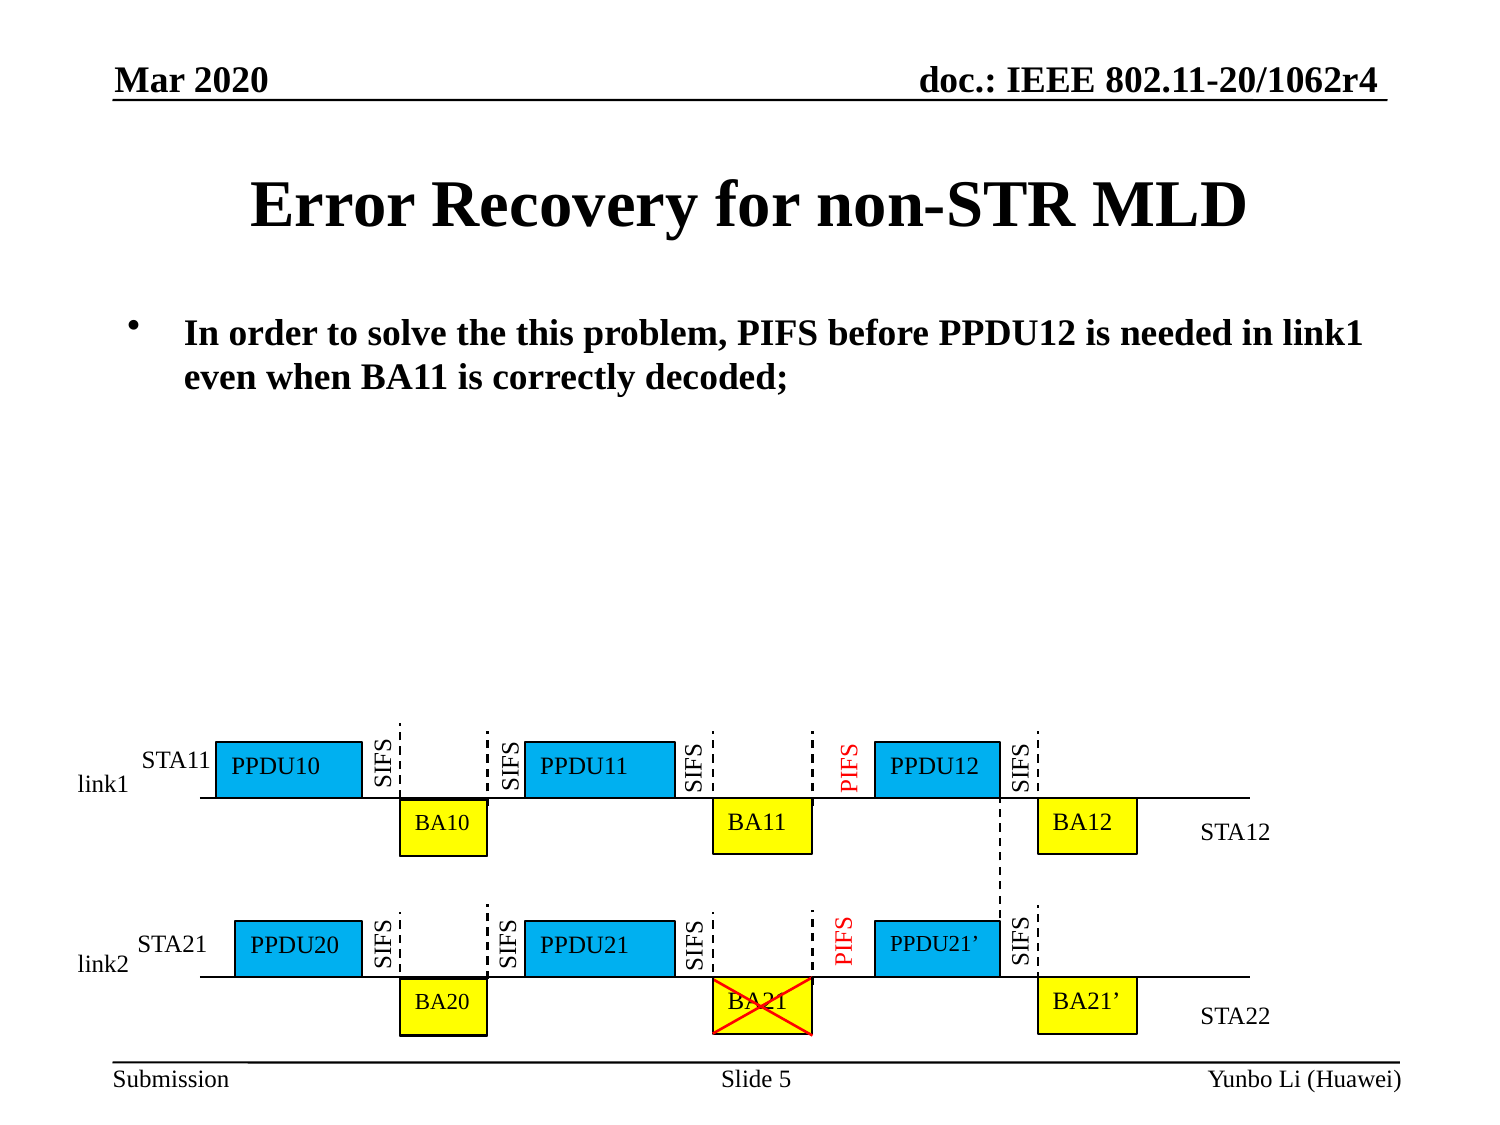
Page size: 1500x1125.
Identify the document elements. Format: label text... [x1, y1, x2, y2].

text_box PPDU21’ [875, 920, 996, 976]
text_box SIFS [669, 728, 715, 797]
text_box link2 [62, 939, 145, 985]
text_box PPDU10 [216, 741, 363, 797]
text_box SIFS [486, 726, 531, 797]
text_box BA10 [399, 806, 488, 857]
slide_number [114, 54, 271, 101]
text_box SIFS [670, 905, 716, 976]
text_box SIFS [996, 901, 1041, 976]
text_box BA11 [712, 806, 813, 855]
text_box STA22 [1185, 992, 1286, 1037]
text_box link1 [62, 760, 145, 806]
text_box PIFS [825, 728, 870, 797]
text_box BA20 [399, 985, 488, 1036]
list In order to solve the this problem, PIFS before PPDU12 is needed in link1 even when BA11 is correctly decoded; [112, 299, 1388, 1063]
text_box PPDU20 [235, 920, 363, 976]
text_box PPDU21 [529, 920, 670, 976]
text_box PIFS [819, 901, 865, 976]
text_box STA11 [126, 735, 226, 781]
text_box SIFS [358, 723, 399, 797]
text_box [712, 978, 813, 1036]
slide_number Slide 5 [712, 1061, 800, 1093]
text_box SIFS [996, 728, 1041, 797]
text_box PPDU11 [531, 741, 669, 797]
text_box STA21 [122, 919, 223, 965]
text_box STA12 [1185, 808, 1286, 853]
text_box BA12 [1037, 806, 1138, 855]
text_box BA21’ [1037, 985, 1138, 1034]
title Error Recovery for non-STR MLD [112, 112, 1388, 288]
text_box SIFS [488, 904, 529, 976]
text_box SIFS [358, 904, 404, 976]
footer Yunbo Li (Huawei) [1204, 1061, 1402, 1093]
text_box PPDU12 [875, 741, 996, 797]
